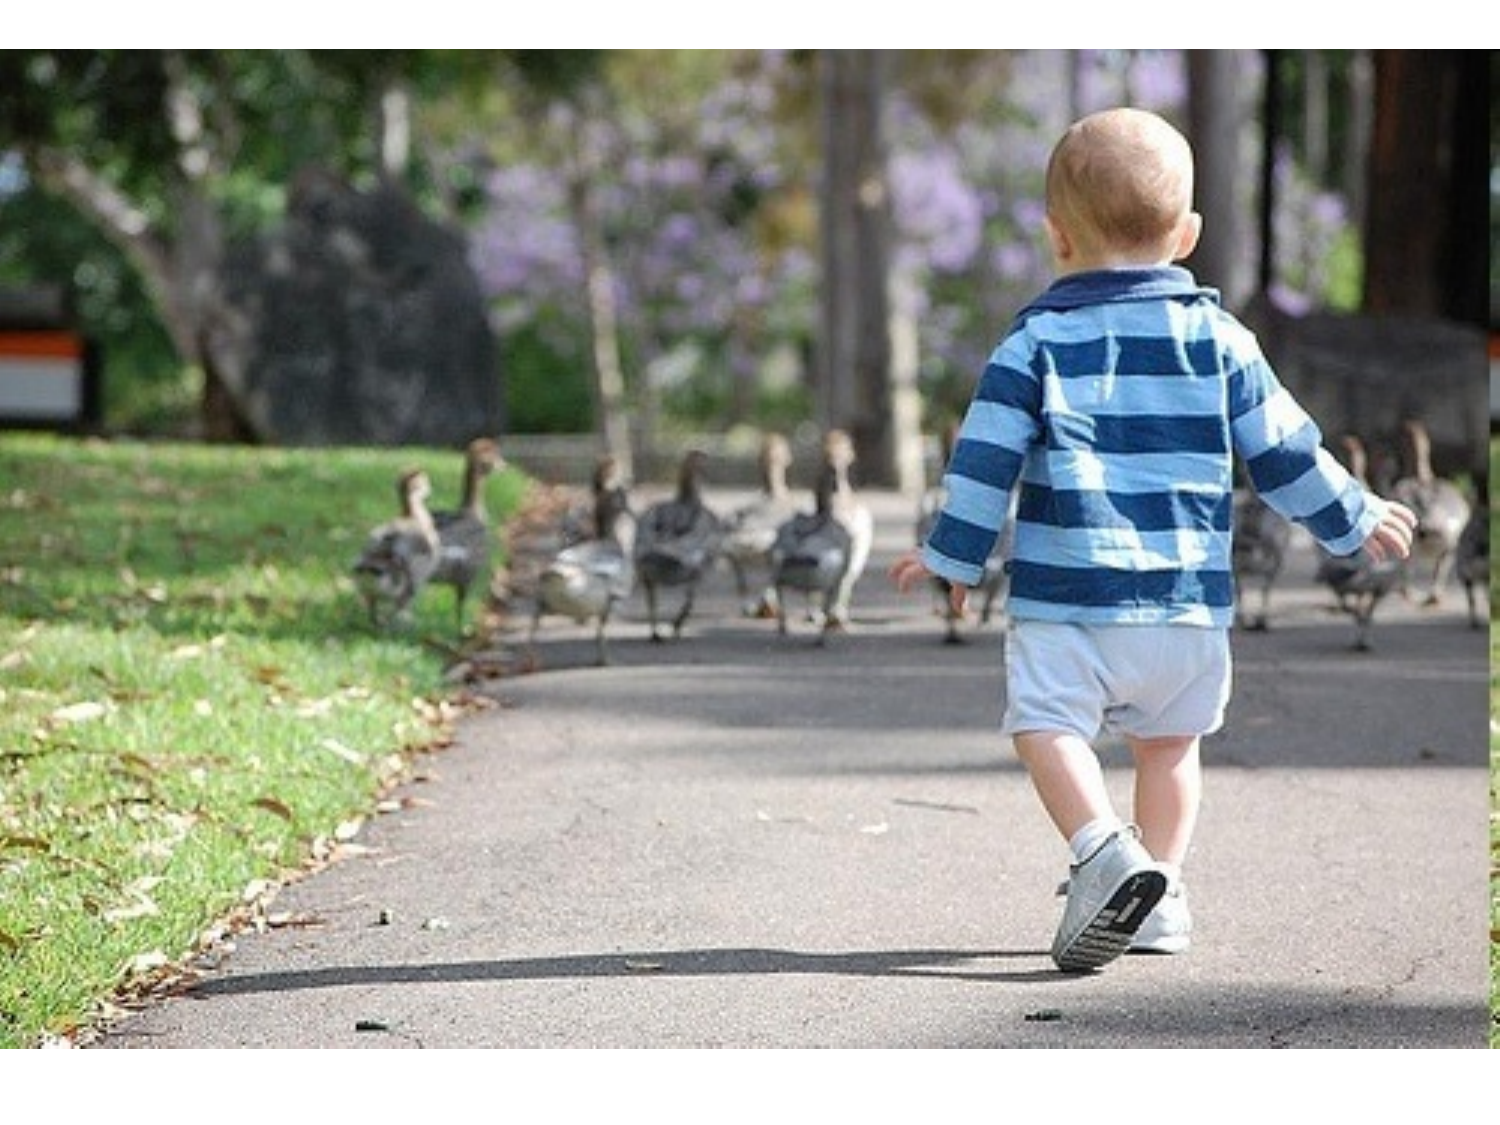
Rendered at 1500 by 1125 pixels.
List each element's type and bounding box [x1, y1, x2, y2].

picture [0, 49, 1500, 1050]
